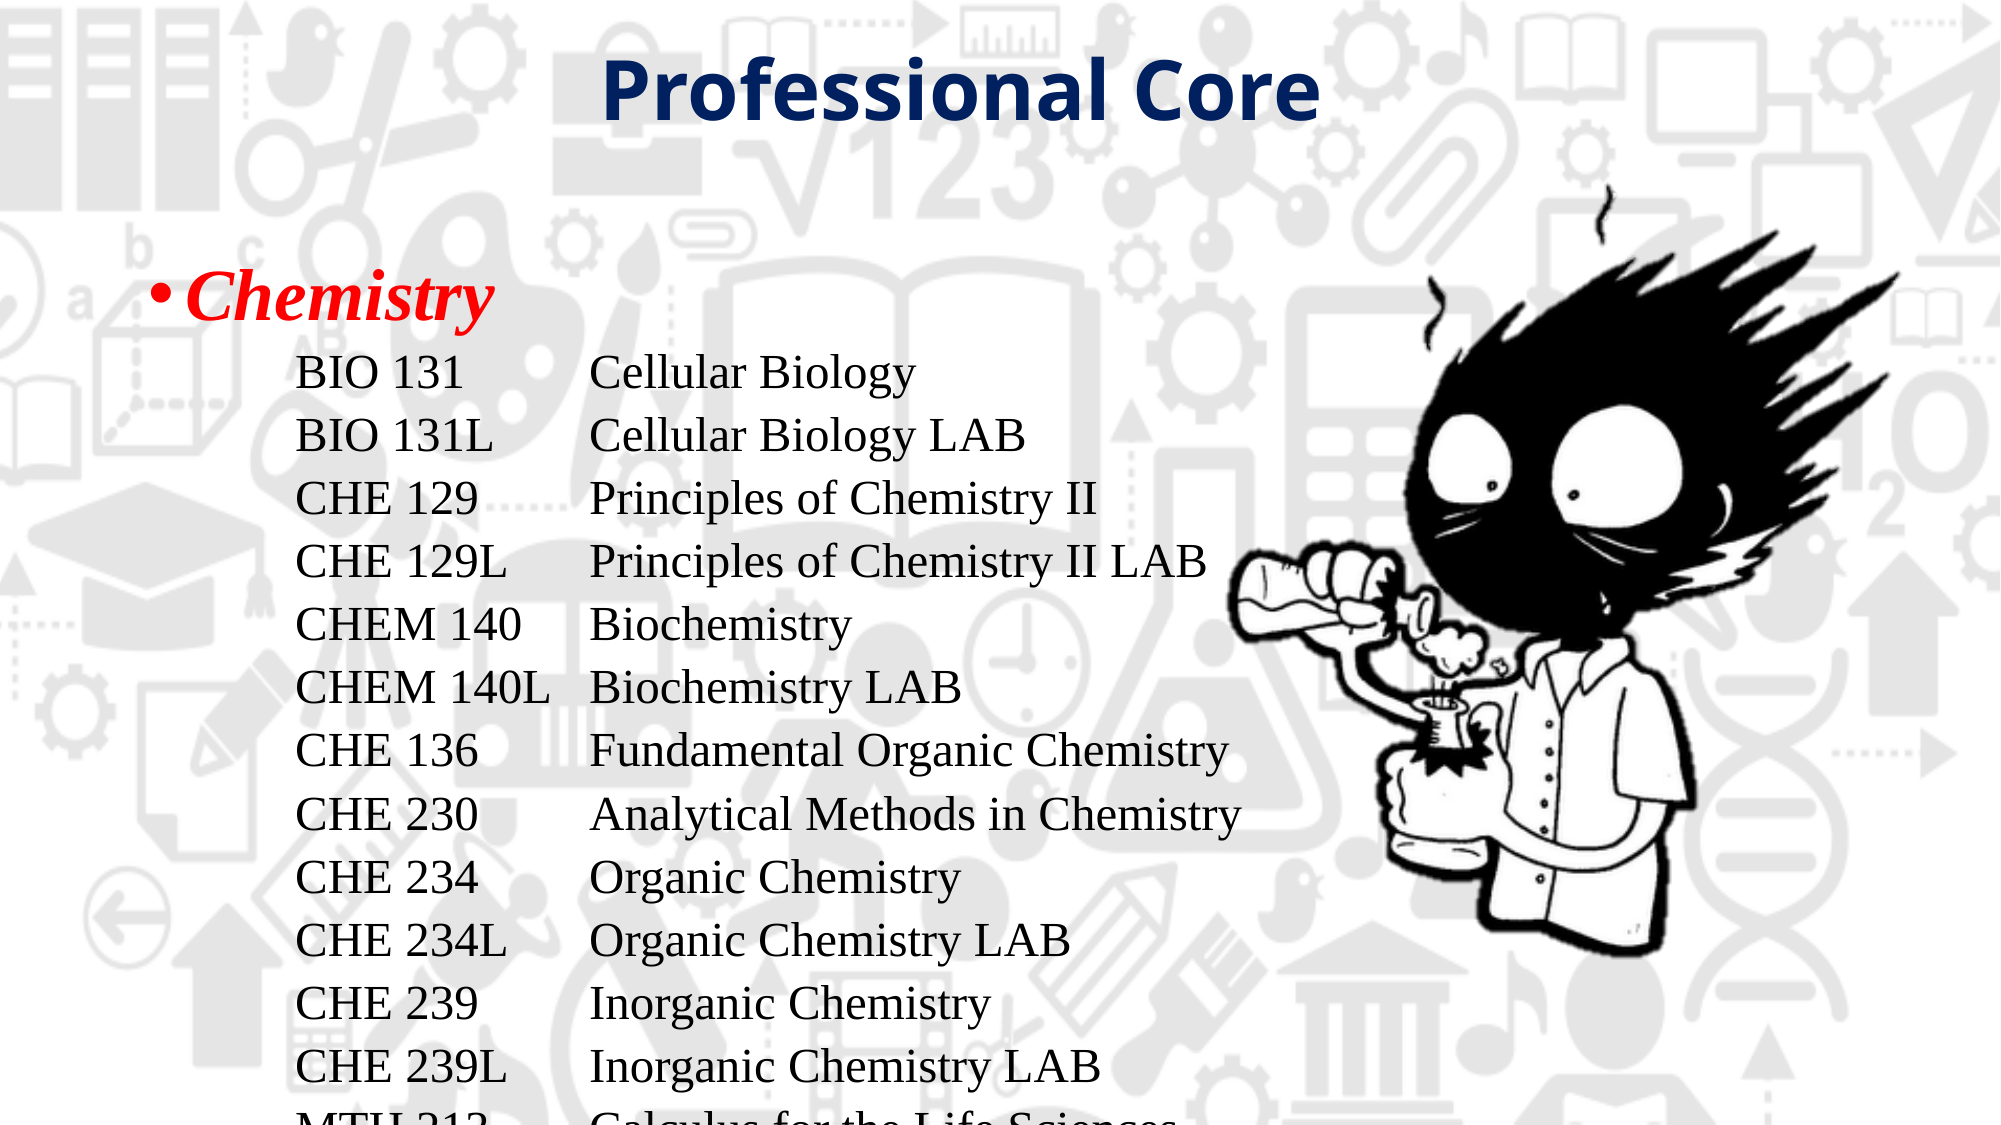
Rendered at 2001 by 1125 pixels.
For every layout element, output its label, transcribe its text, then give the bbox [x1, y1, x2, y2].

list Chemistry BIO 131 Cellular Biology BIO 131L Cellular Biology LAB CHE 129 Principles of Chemistry II CHE 129L Principles of Chemistry II LAB CHEM 140 Biochemistry CHEM 140L Biochemistry LAB CHE 136 Fundamental Organic Chemistry CHE 230 Analytical Methods in Chemistry CHE 234 Organic Chemistry CHE 234L Organic Chemistry LAB CHE 239 Inorganic Chemistry CHE 239L Inorganic Chemistry LAB MTH 213 Calculus for the Life Sciences [133, 249, 1867, 1125]
picture [0, 0, 2001, 1125]
text_box Professional Core [584, 29, 1339, 145]
